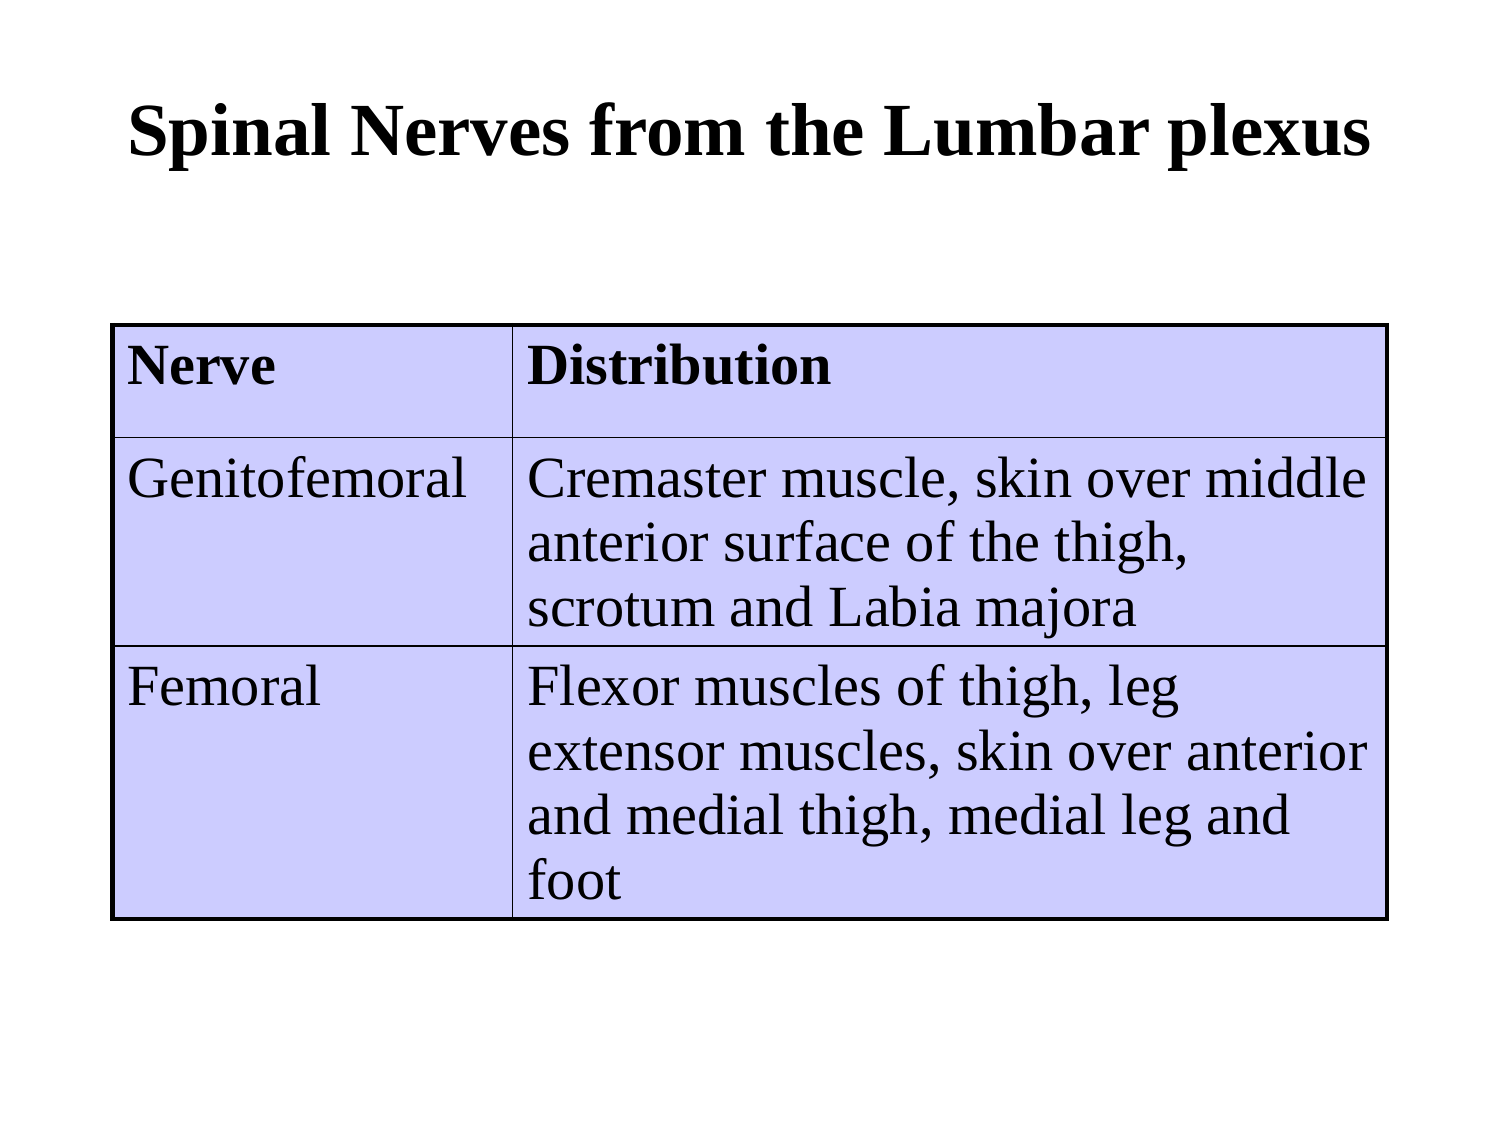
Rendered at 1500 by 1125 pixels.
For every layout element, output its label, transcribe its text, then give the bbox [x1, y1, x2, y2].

table_cell Cremaster muscle, skin over middle anterior surface of the thigh, scrotum and Labia majora [513, 438, 1385, 645]
title Spinal Nerves from the Lumbar plexus [49, 49, 1451, 201]
table_header Nerve [115, 327, 512, 437]
table_cell Genitofemoral [115, 438, 512, 645]
table_cell Femoral [115, 647, 512, 917]
table_cell Flexor muscles of thigh, leg extensor muscles, skin over anterior and medial thigh, medial leg and foot [513, 647, 1385, 917]
table_header Distribution [513, 327, 1385, 437]
